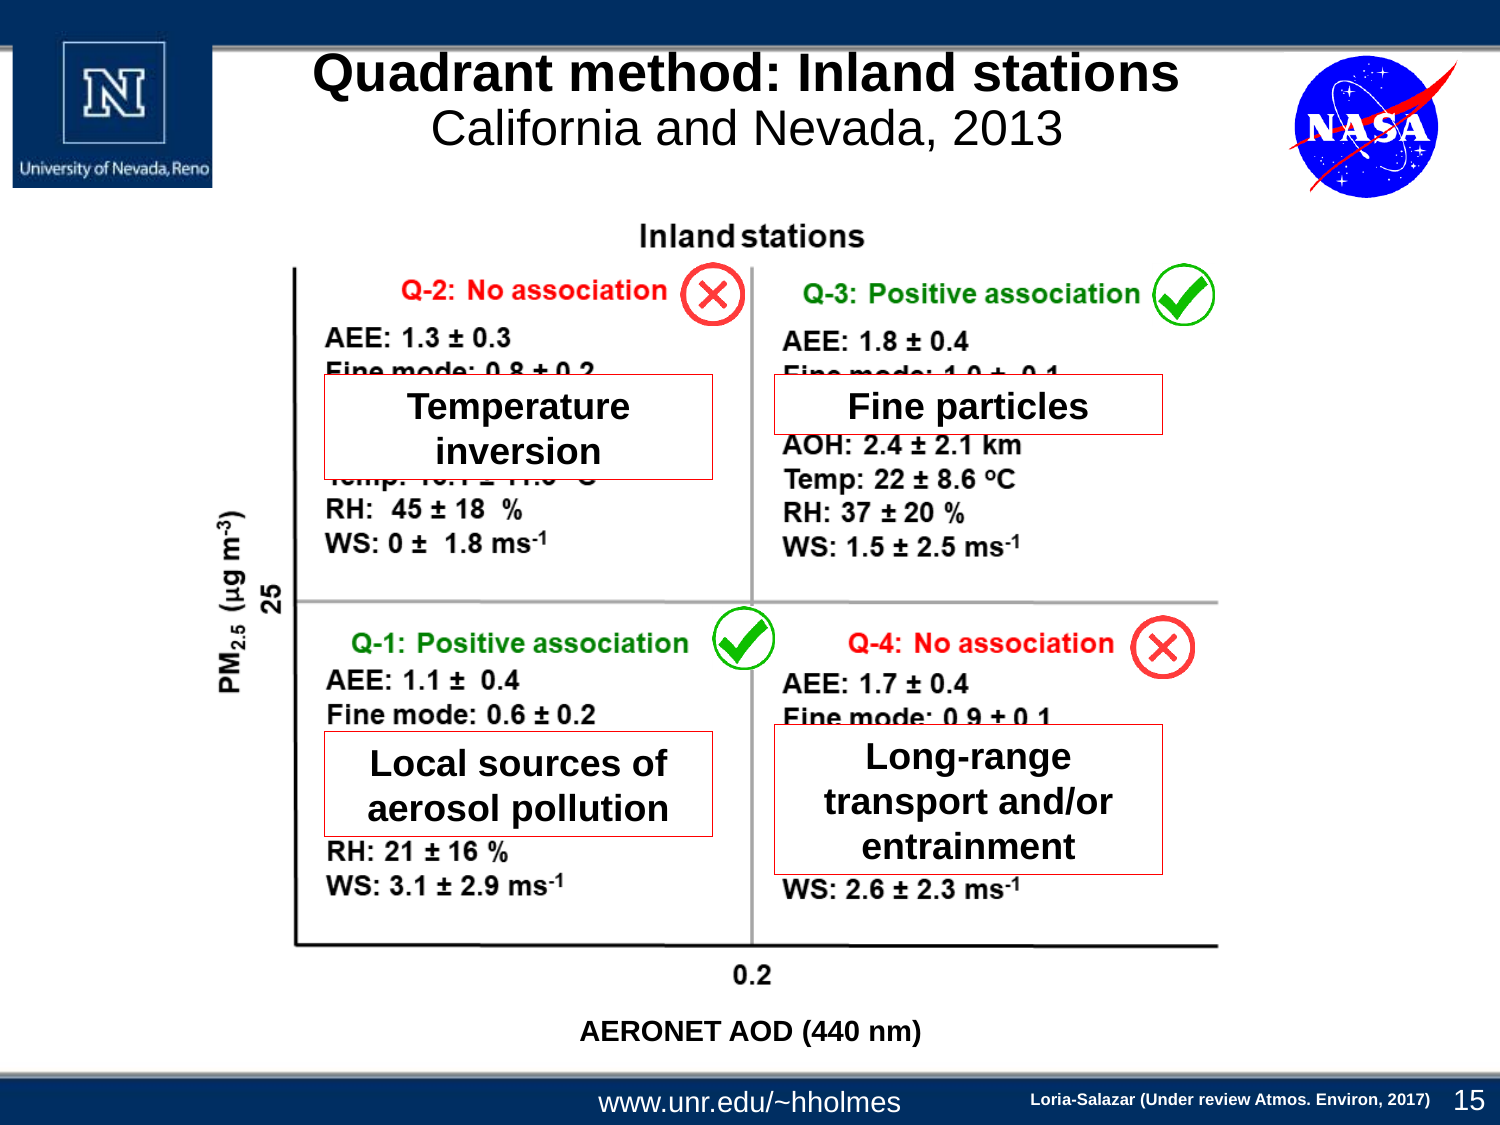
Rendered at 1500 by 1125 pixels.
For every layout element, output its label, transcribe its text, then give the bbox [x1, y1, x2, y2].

picture [0, 1062, 1500, 1125]
footer www.unr.edu/~hholmes [512, 1075, 988, 1125]
title Quadrant method: Inland stations California and Nevada, 2013 [140, 75, 1279, 200]
slide_number 15 [1150, 1073, 1500, 1125]
picture [0, 0, 1500, 1057]
text_box Loria-Salazar (Under review Atmos. Environ, 2017) [1015, 1081, 1462, 1116]
